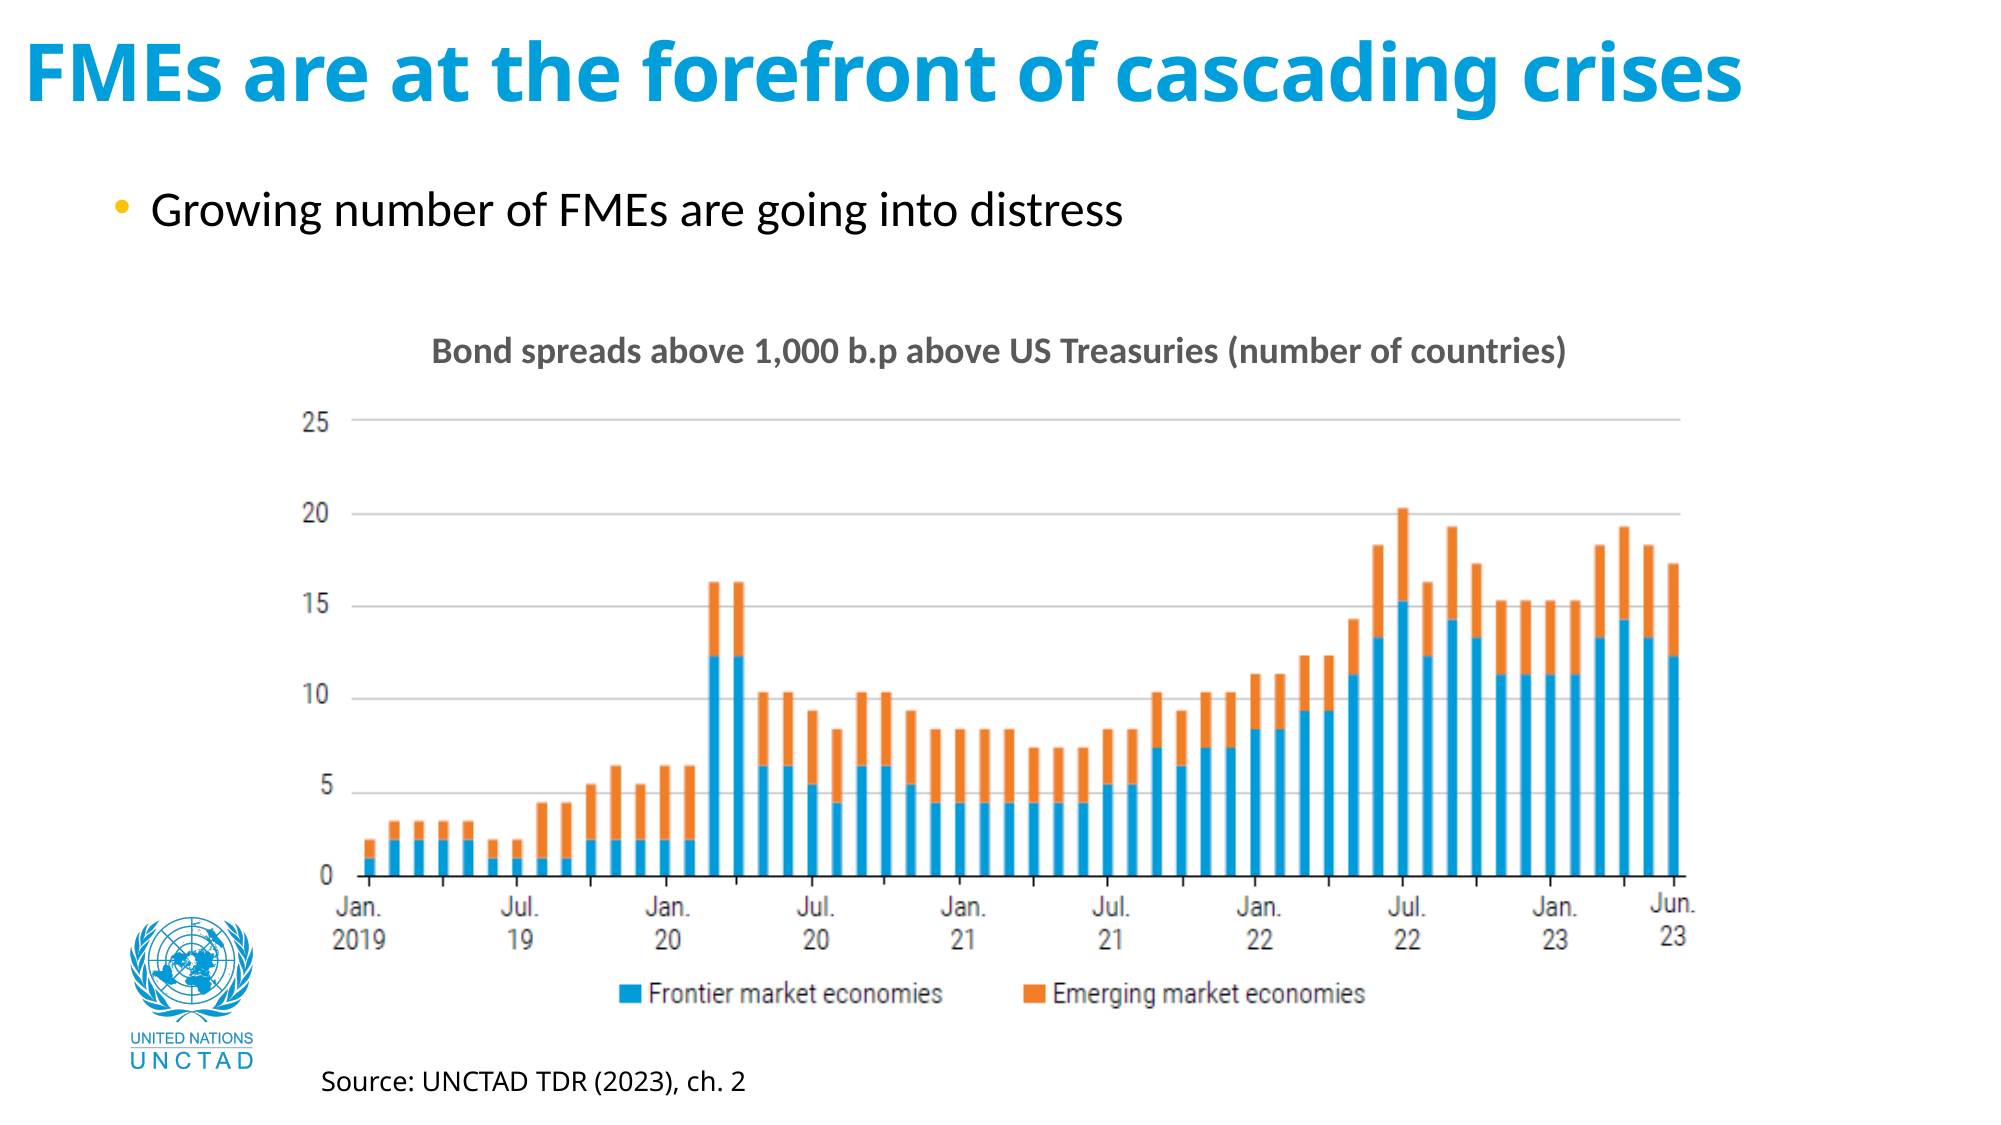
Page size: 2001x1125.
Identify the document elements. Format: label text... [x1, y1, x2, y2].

text_box FMEs are at the forefront of cascading crises [8, 0, 1869, 221]
picture [176, 975, 185, 984]
picture [130, 917, 253, 1069]
picture [241, 1054, 250, 1066]
list Growing number of FMEs are going into distress [98, 221, 1434, 288]
picture [183, 956, 196, 968]
picture [269, 386, 1788, 1057]
picture [182, 969, 190, 976]
picture [241, 969, 245, 979]
picture [222, 1000, 231, 1005]
picture [137, 970, 142, 979]
text_box Bond spreads above 1,000 b.p above US Treasuries (number of countries) [355, 315, 1645, 379]
text_box Source: UNCTAD TDR (2023), ch. 2 [299, 1057, 1367, 1104]
picture [219, 1064, 228, 1069]
picture [182, 945, 201, 952]
picture [156, 1058, 163, 1069]
